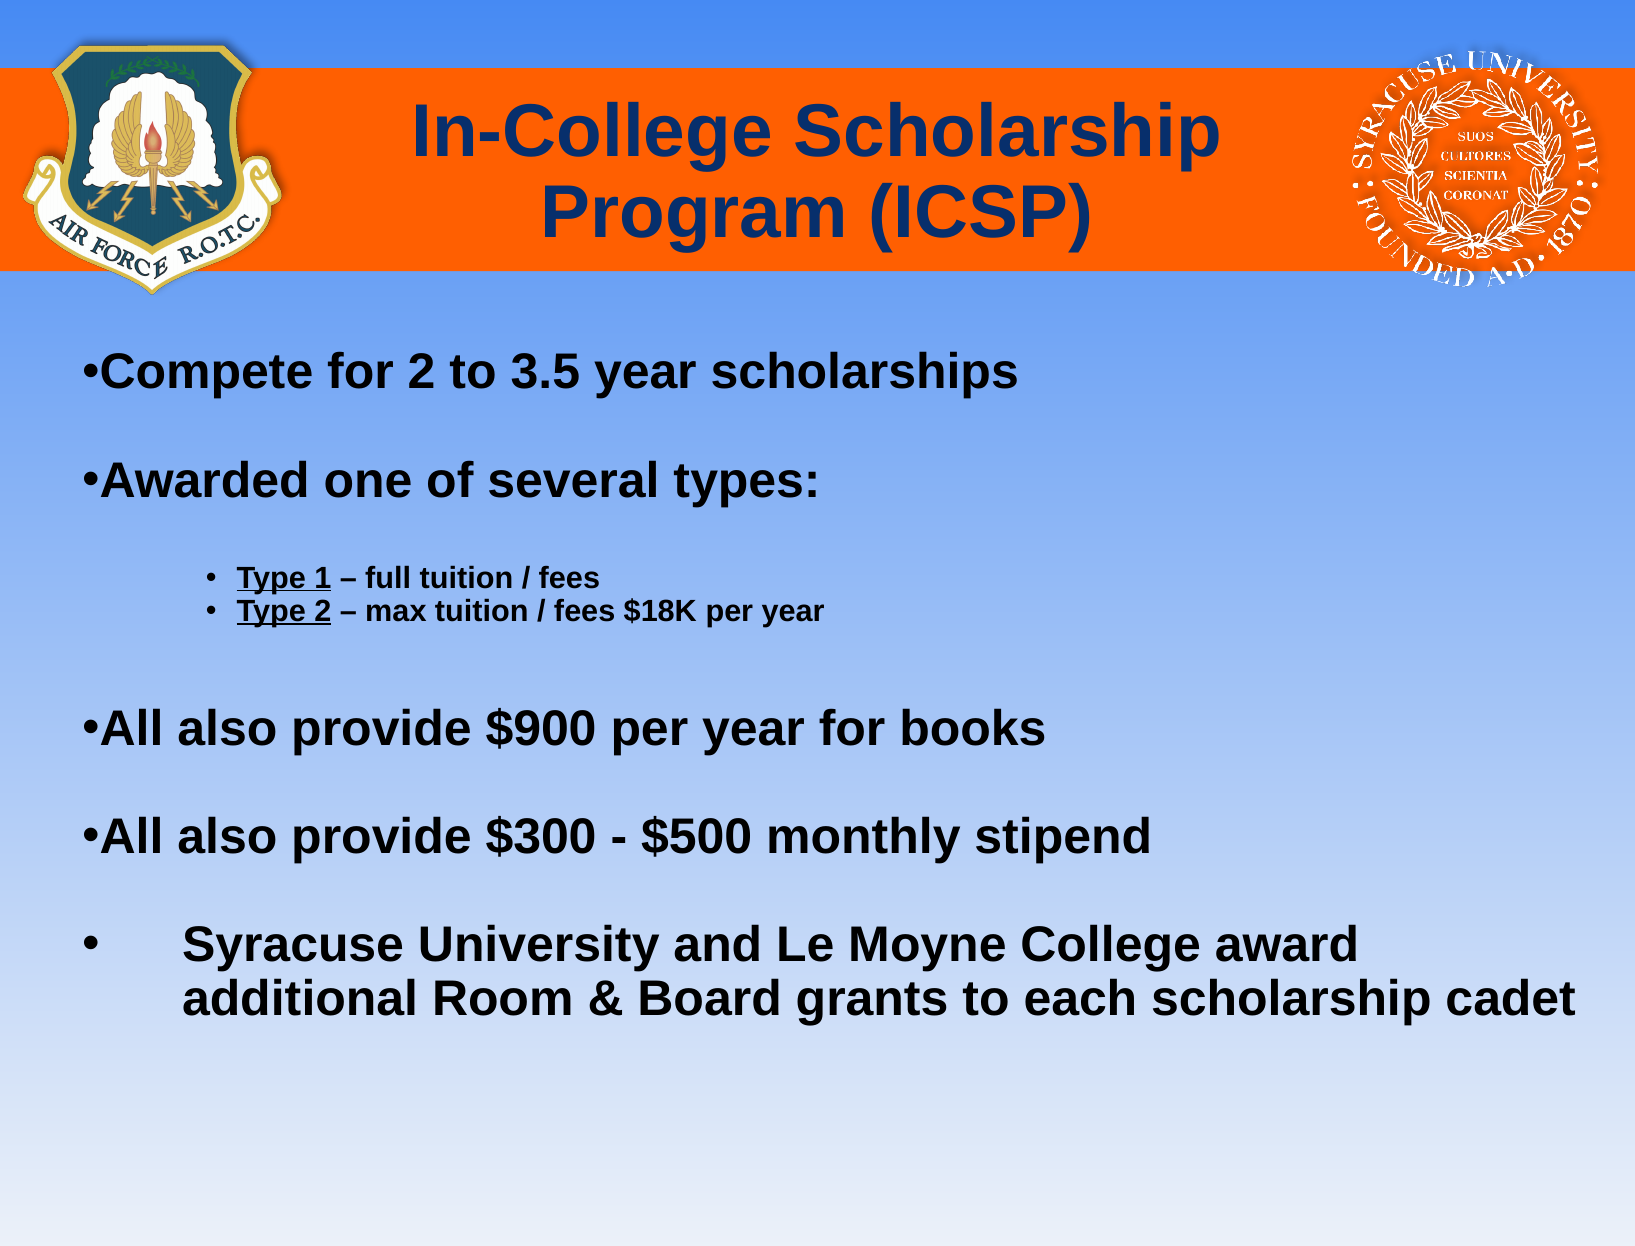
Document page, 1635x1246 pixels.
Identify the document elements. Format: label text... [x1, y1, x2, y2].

picture [23, 45, 282, 295]
list Compete for 2 to 3.5 year scholarships Awarded one of several types: Type 1 – full tuition / fees Type 2 – max tuition / fees $18K per year All also provide $900 per year for books All also provide $300 - $500 monthly stipend Syracuse University and Le Moyne College award additional Room & Board grants to each scholarship cadet [67, 338, 1597, 1086]
title In-College Scholarship Program (ICSP) [122, 68, 1513, 277]
